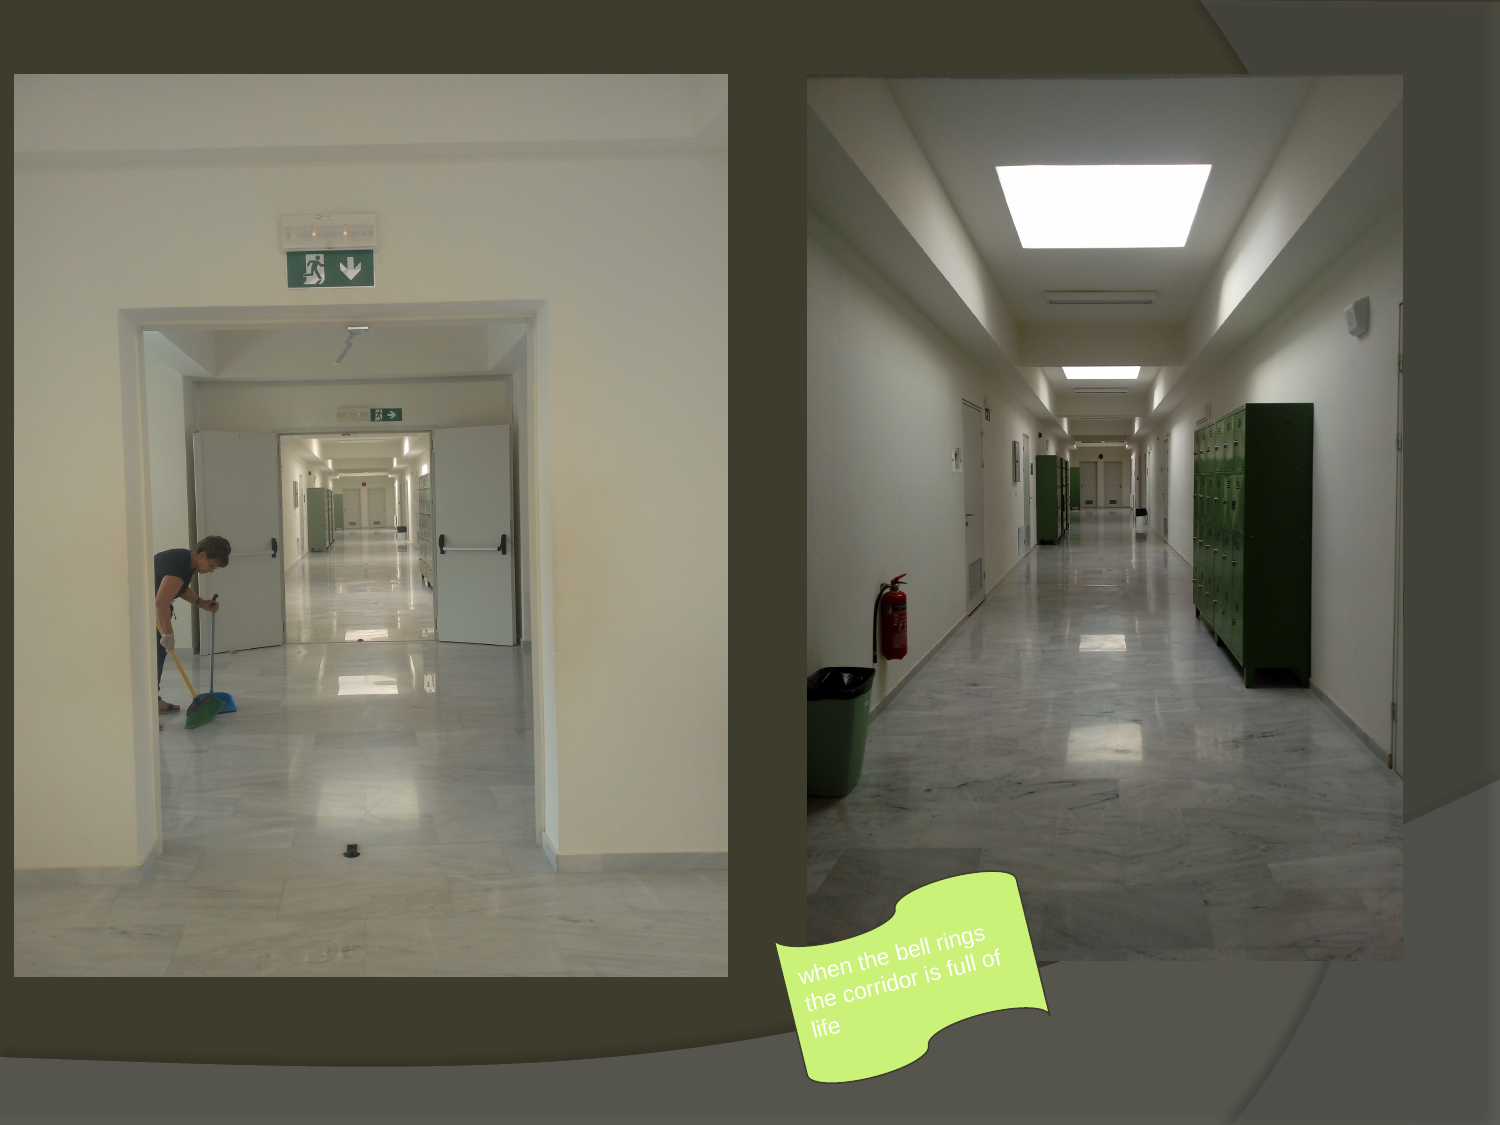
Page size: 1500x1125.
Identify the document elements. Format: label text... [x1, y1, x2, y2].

picture [14, 74, 729, 978]
text_box when the bell rings the corridor is full of life [773, 938, 1050, 1084]
picture [807, 74, 1403, 962]
